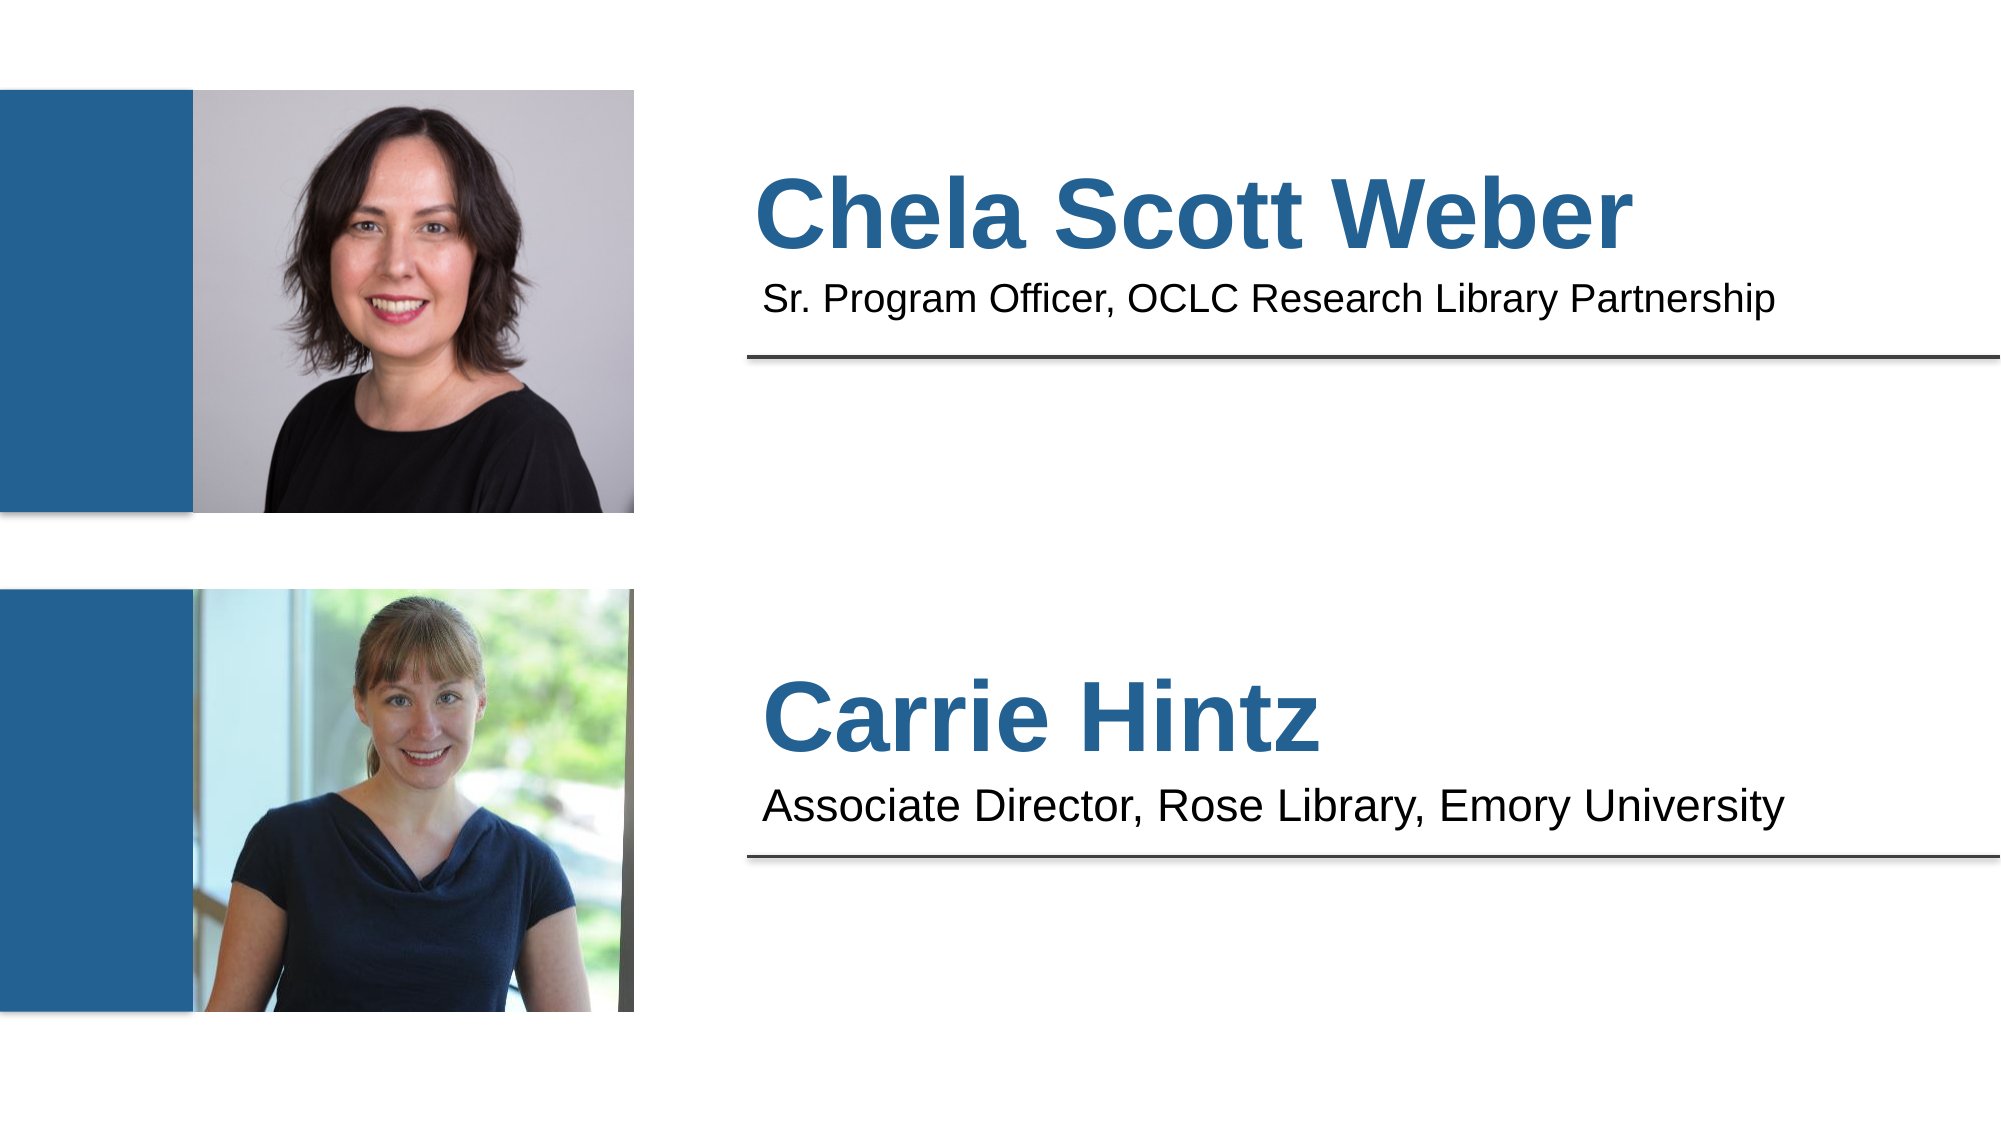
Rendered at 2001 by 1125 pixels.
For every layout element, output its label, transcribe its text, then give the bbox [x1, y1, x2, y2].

list Sr. Program Officer, OCLC Research Library Partnership [747, 268, 2000, 358]
list Associate Director, Rose Library, Emory University [747, 767, 2000, 857]
picture [192, 589, 635, 1012]
picture [192, 90, 635, 513]
list Chela Scott Weber [739, 141, 1993, 248]
list Carrie Hintz [747, 643, 2000, 751]
